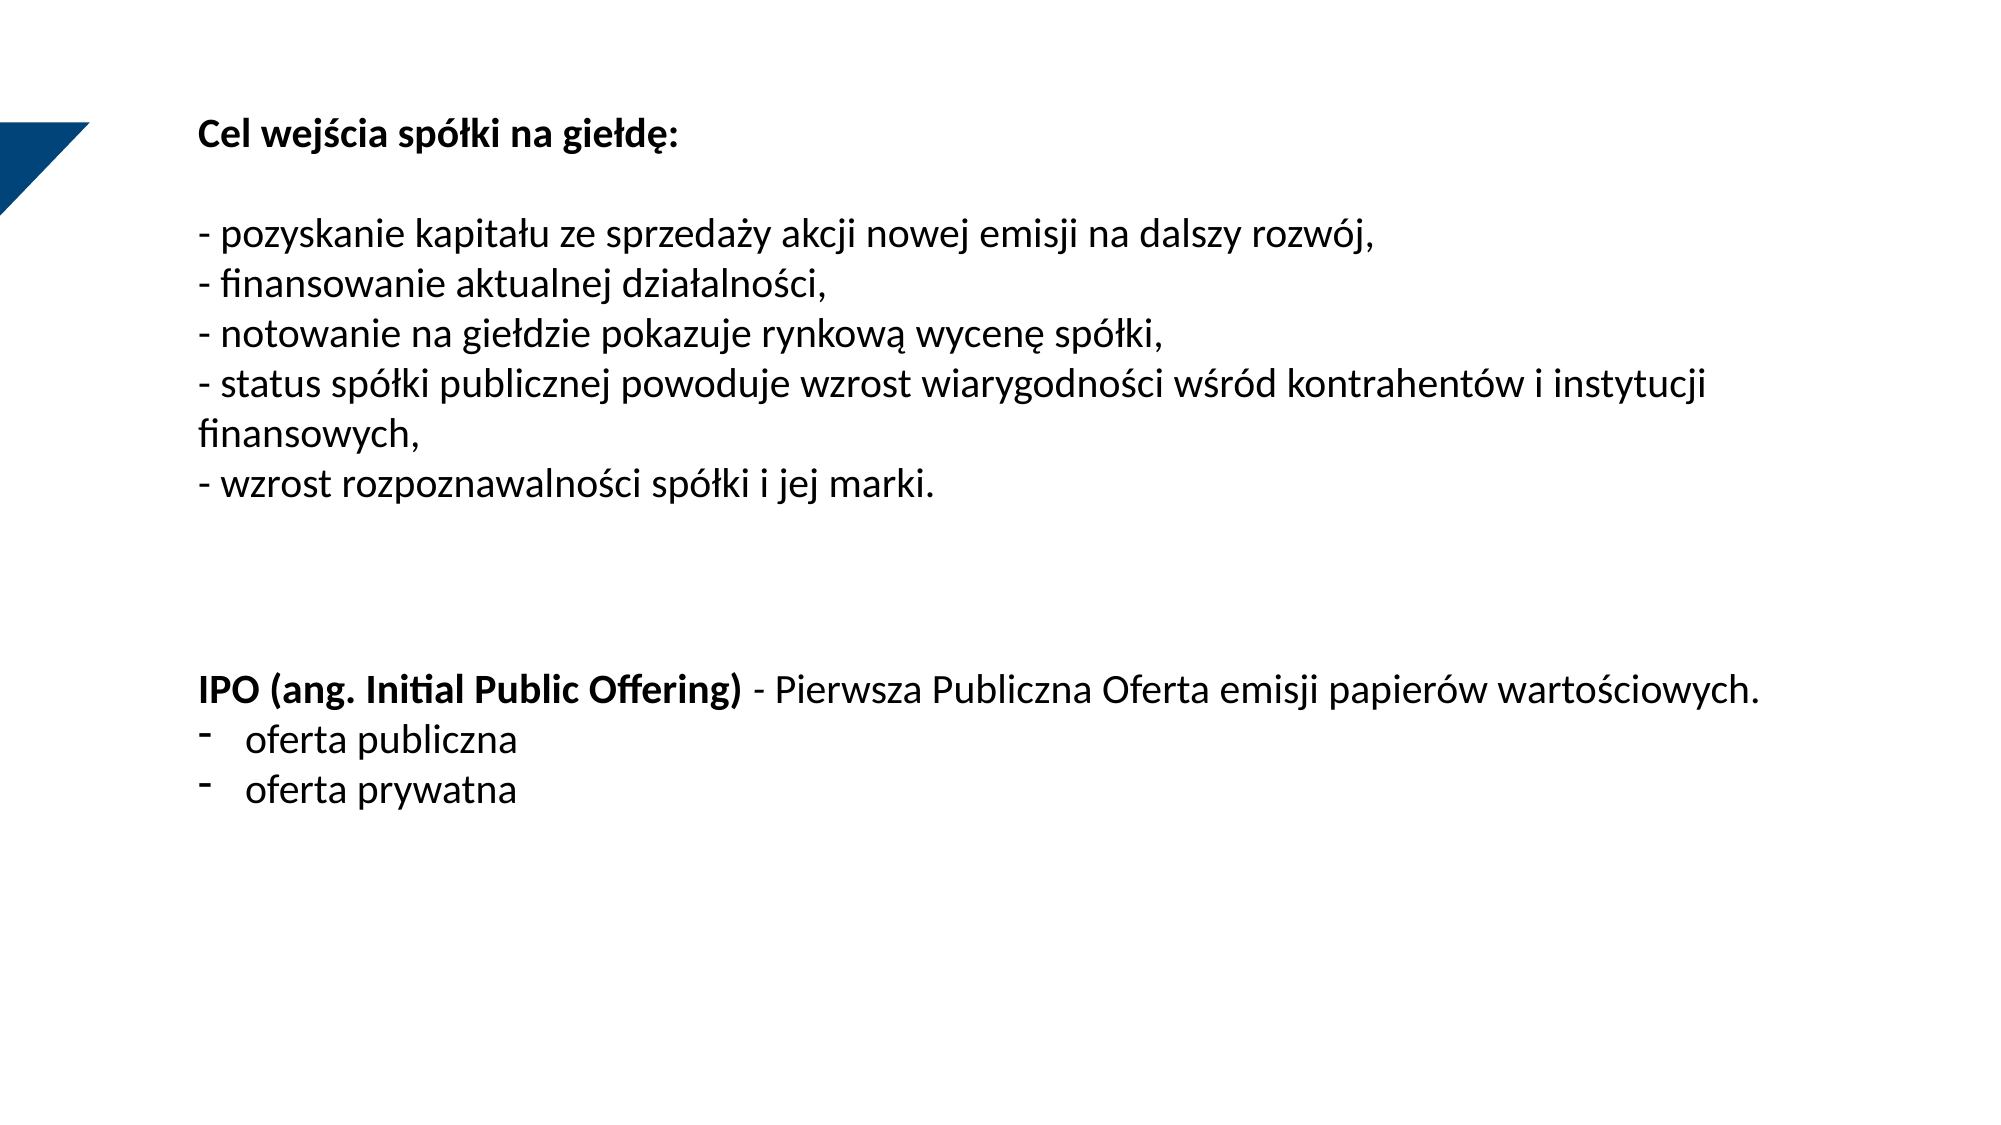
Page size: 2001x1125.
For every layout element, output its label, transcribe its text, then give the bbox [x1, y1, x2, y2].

text_box Cel wejścia spółki na giełdę: - pozyskanie kapitału ze sprzedaży akcji nowej emisji na dalszy rozwój, - finansowanie aktualnej działalności, - notowanie na giełdzie pokazuje rynkową wycenę spółki, - status spółki publicznej powoduje wzrost wiarygodności wśród kontrahentów i instytucji finansowych, - wzrost rozpoznawalności spółki i jej marki. [183, 98, 1795, 564]
text_box [0, 121, 93, 218]
text_box IPO (ang. Initial Public Offering) - Pierwsza Publiczna Oferta emisji papierów wartościowych. oferta publiczna oferta prywatna [183, 654, 1847, 820]
